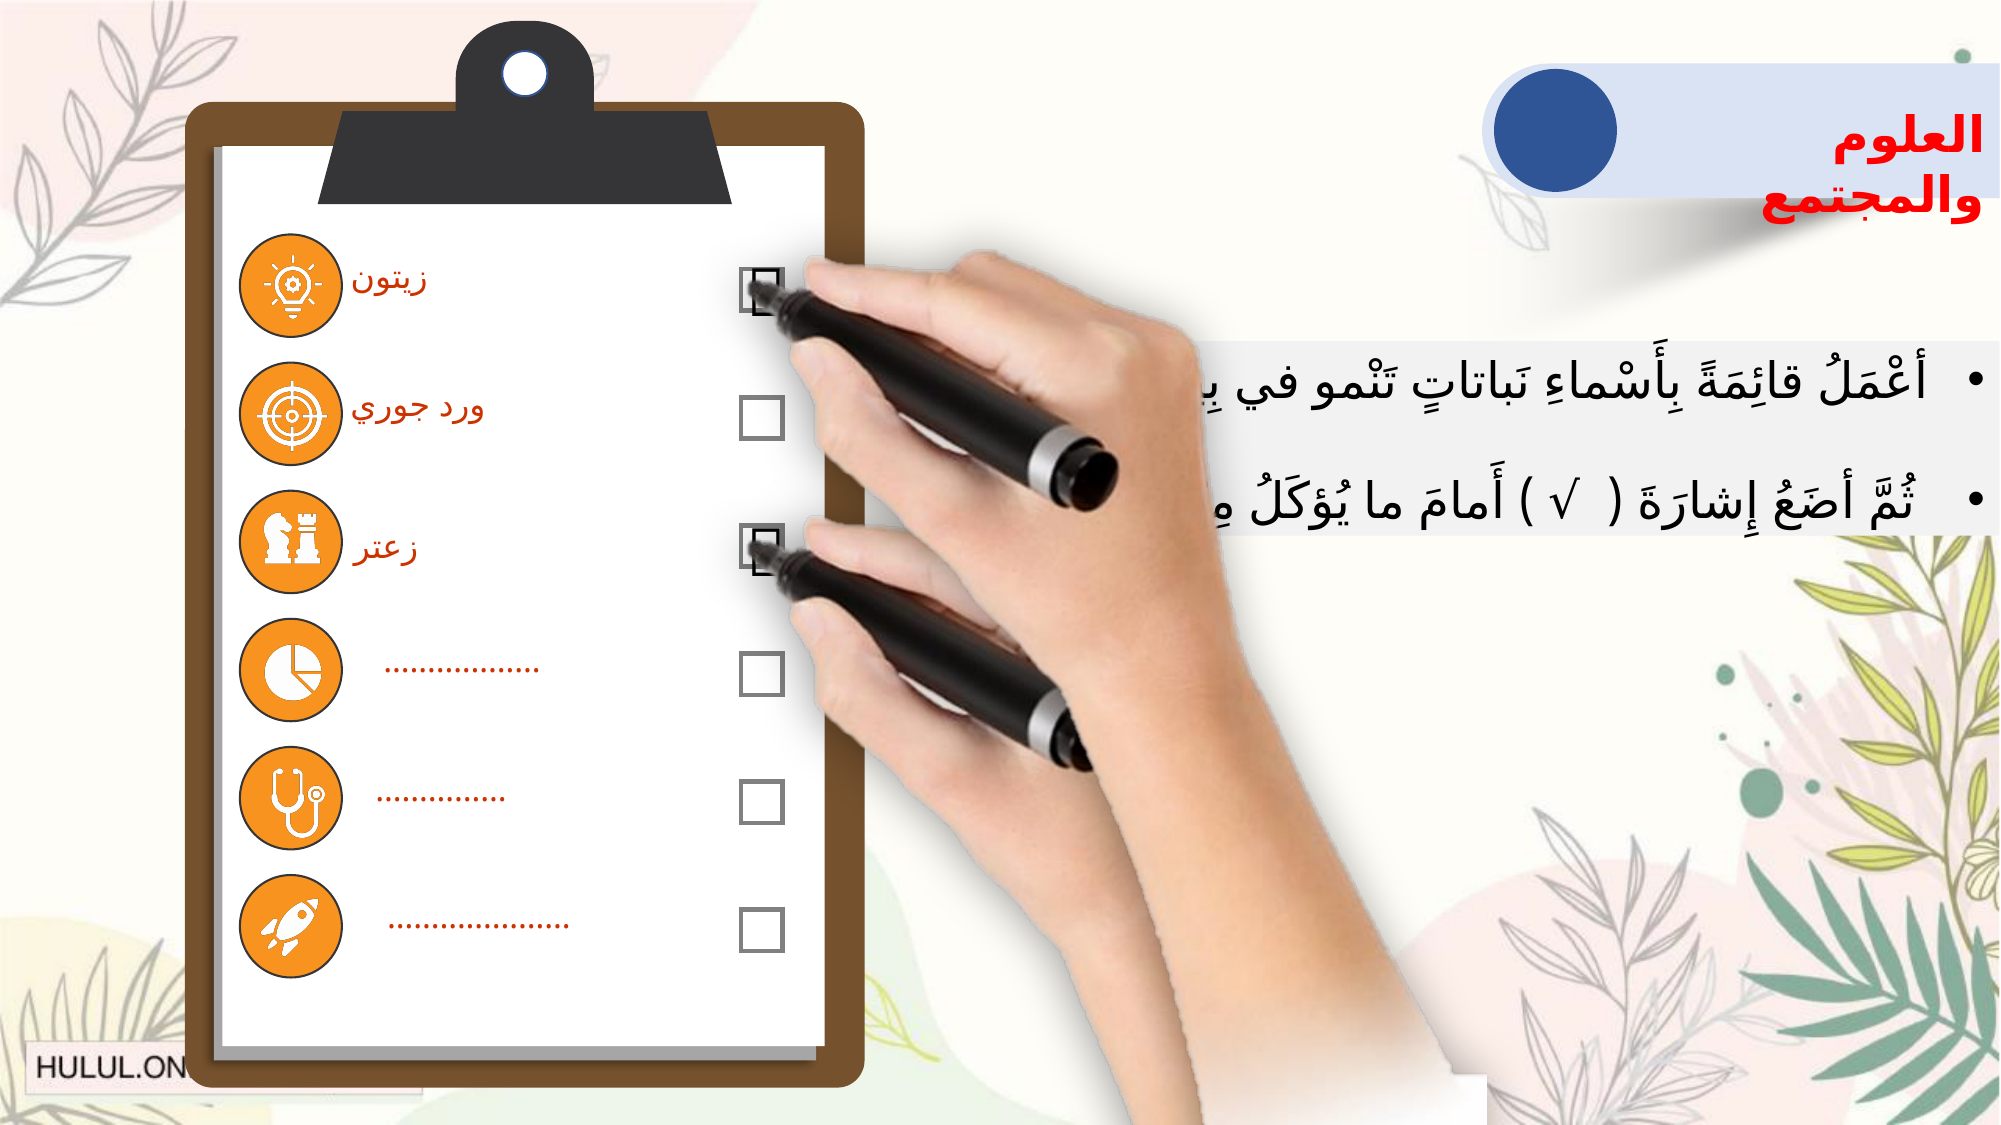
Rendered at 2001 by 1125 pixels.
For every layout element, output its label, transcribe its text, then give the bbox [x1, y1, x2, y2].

text_box …………… [360, 760, 522, 815]
text_box ……………… [368, 632, 556, 687]
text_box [317, 20, 732, 205]
text_box [183, 100, 689, 1089]
text_box ورد جوري [335, 375, 501, 431]
text_box [213, 146, 689, 1061]
text_box [238, 873, 343, 979]
text_box [258, 489, 324, 501]
text_box ………………… [372, 888, 586, 943]
text_box [238, 745, 332, 841]
text_box أعْمَلُ قائِمَةً بِأَسْماءِ نَباتاتٍ تَنْمو في بِيئَتِي ثُمَّ أضَعُ إِشارَةَ ( √ ) أَمامَ ما يُؤكَلُ مِنْها [1514, 389, 2000, 536]
text_box [333, 383, 340, 445]
text_box [256, 361, 326, 375]
text_box [238, 380, 251, 448]
text_box [732, 100, 866, 201]
text_box [238, 504, 339, 595]
text_box زيتون [336, 247, 443, 303]
text_box [261, 457, 321, 467]
text_box [238, 233, 340, 338]
text_box [221, 145, 826, 1047]
text_box [238, 617, 343, 723]
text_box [1451, 63, 2000, 389]
text_box [261, 841, 321, 851]
text_box [336, 772, 343, 825]
text_box زعتر [339, 518, 433, 573]
picture [0, 0, 2001, 1125]
